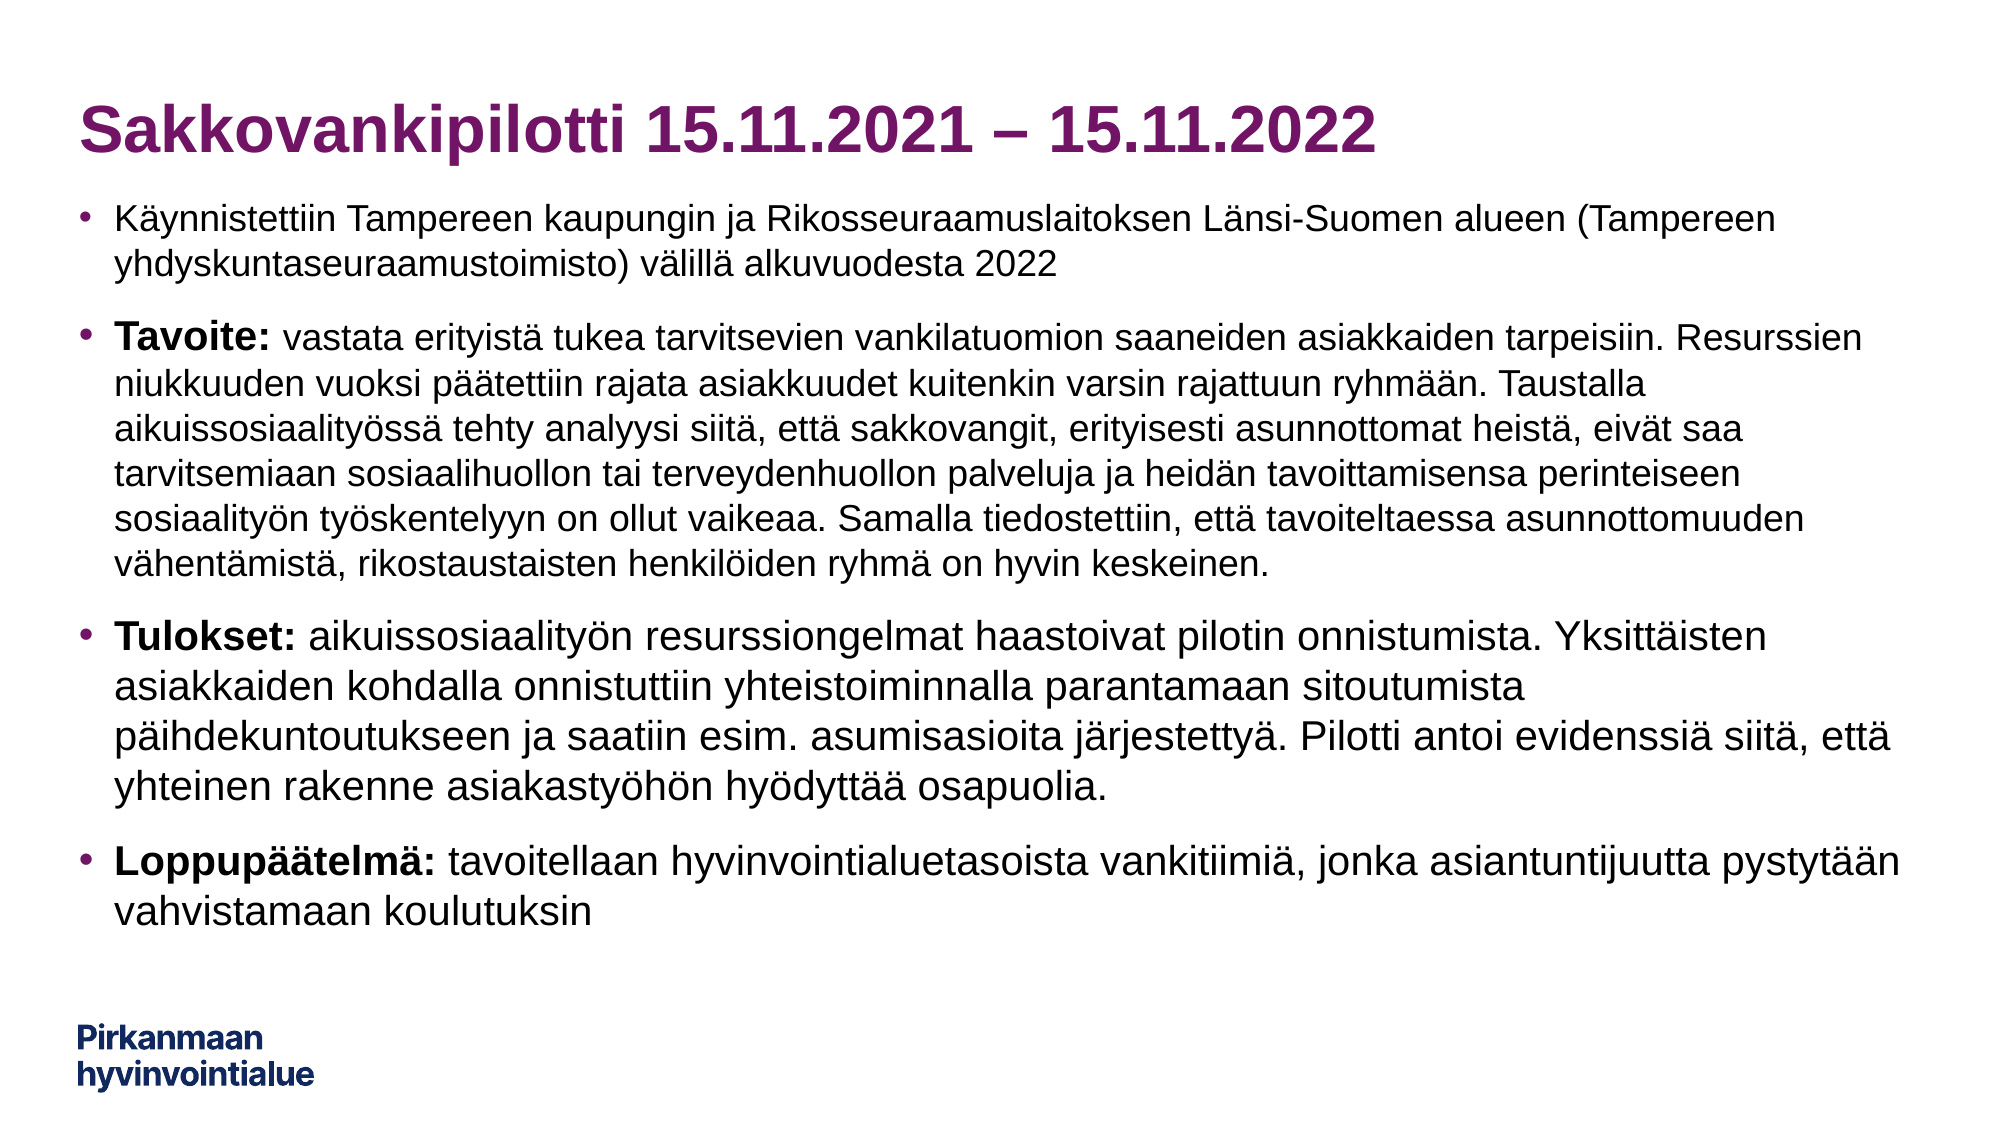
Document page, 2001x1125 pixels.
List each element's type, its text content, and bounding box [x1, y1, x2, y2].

title Sakkovankipilotti 15.11.2021 – 15.11.2022 [79, 54, 1922, 194]
list Käynnistettiin Tampereen kaupungin ja Rikosseuraamuslaitoksen Länsi-Suomen alueen (Tampereen yhdyskuntaseuraamustoimisto) välillä alkuvuodesta 2022 Tavoite: vastata erityistä tukea tarvitsevien vankilatuomion saaneiden asiakkaiden tarpeisiin. Resurssien niukkuuden vuoksi päätettiin rajata asiakkuudet kuitenkin varsin rajattuun ryhmään. Taustalla aikuissosiaalityössä tehty analyysi siitä, että sakkovangit, erityisesti asunnottomat heistä, eivät saa tarvitsemiaan sosiaalihuollon tai terveydenhuollon palveluja ja heidän tavoittamisensa perinteiseen sosiaalityön työskentelyyn on ollut vaikeaa. Samalla tiedostettiin, että tavoiteltaessa asunnottomuuden vähentämistä, rikostaustaisten henkilöiden ryhmä on hyvin keskeinen. Tulokset: aikuissosiaalityön resurssiongelmat haastoivat pilotin onnistumista. Yksittäisten asiakkaiden kohdalla onnistuttiin yhteistoiminnalla parantamaan sitoutumista päihdekuntoutukseen ja saatiin esim. asumisasioita järjestettyä. Pilotti antoi evidenssiä siitä, että yhteinen rakenne asiakastyöhön hyödyttää osapuolia. Loppupäätelmä: tavoitellaan hyvinvointialuetasoista vankitiimiä, jonka asiantuntijuutta pystytään vahvistamaan koulutuksin [78, 194, 1922, 977]
